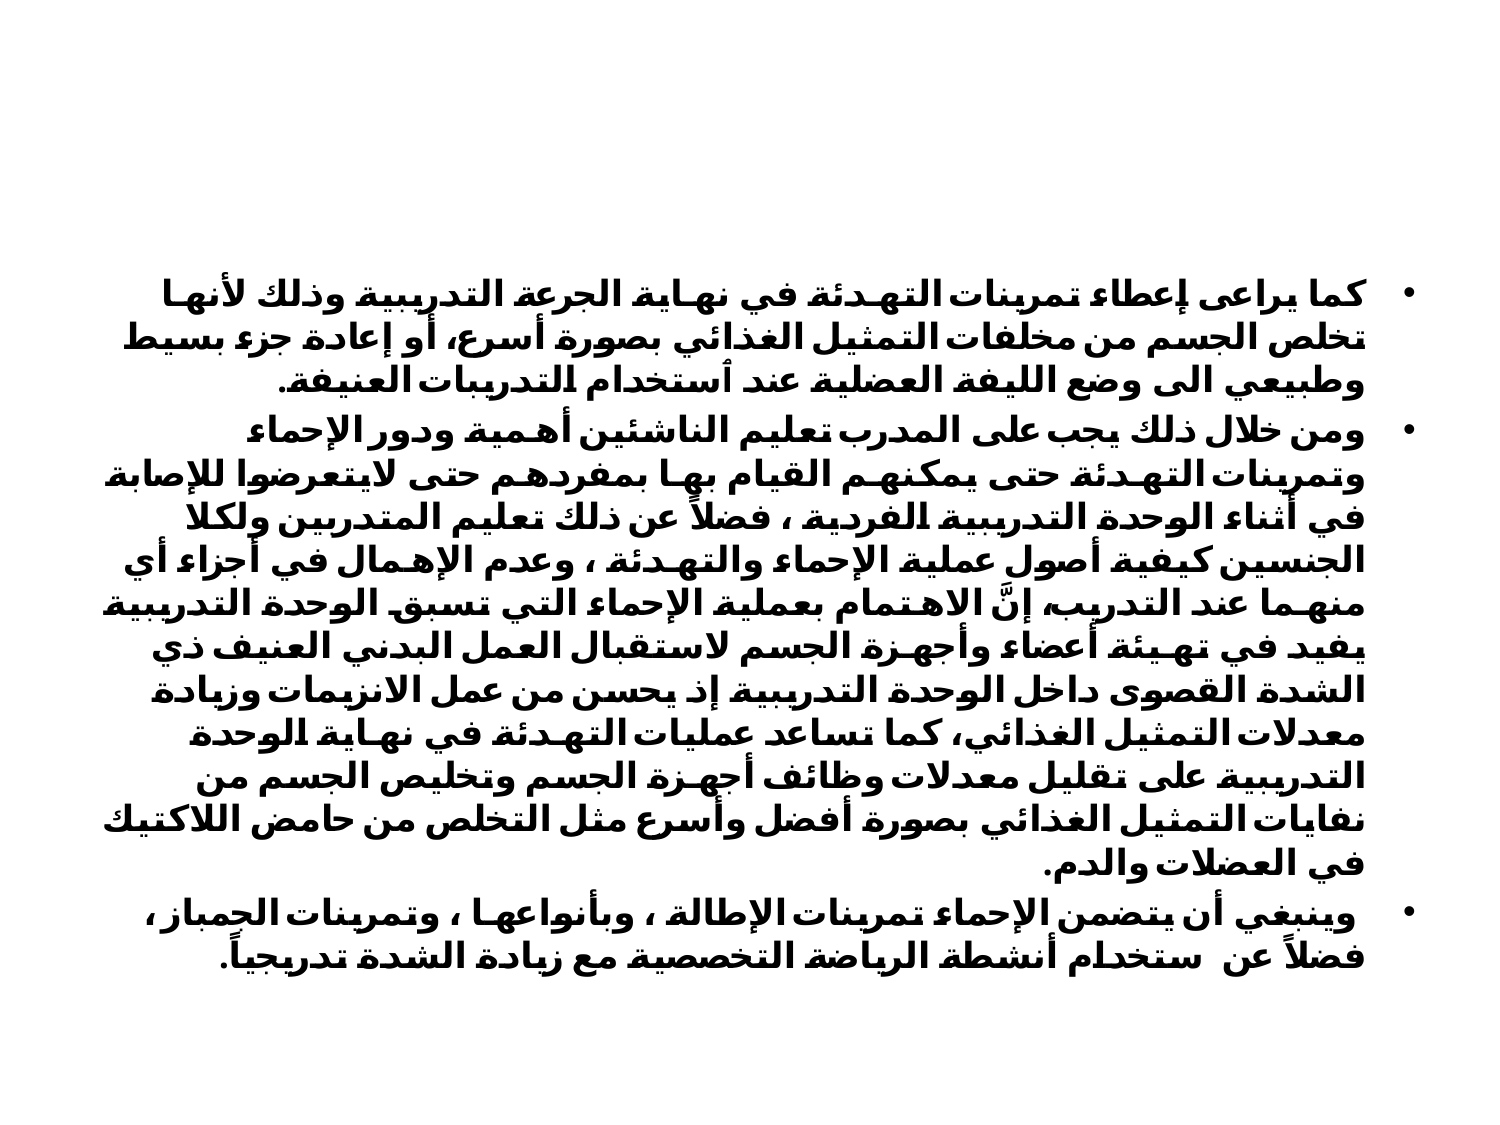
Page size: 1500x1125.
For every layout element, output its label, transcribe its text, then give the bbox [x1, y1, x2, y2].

list كما يراعى إعطاء تمرينات التهدئة في نهاية الجرعة التدريبية وذلك لأنها تخلص الجسم من مخلفات التمثيل الغذائي بصورة أسرع، أو إعادة جزء بسيط وطبيعي الى وضع الليفة العضلية عند ٱستخدام التدريبات العنيفة. ومن خلال ذلك يجب على المدرب تعليم الناشئين أهمية ودور الإحماء وتمرينات التهدئة حتى يمكنهم القيام بها بمفردهم حتى لايتعرضوا للإصابة في أثناء الوحدة التدريبية الفردية ، فضلاً عن ذلك تعليم المتدربين ولكلا الجنسين كيفية أصول عملية الإحماء والتهدئة ، وعدم الإهمال في أجزاء أي منهما عند التدريب، إنَّ الاهتمام بعملية الإحماء التي تسبق الوحدة التدريبية يفيد في تهيئة أعضاء وأجهزة الجسم لاستقبال العمل البدني العنيف ذي الشدة القصوى داخل الوحدة التدريبية إذ يحسن من عمل الانزيمات وزيادة معدلات التمثيل الغذائي، كما تساعد عمليات التهدئة في نهاية الوحدة التدريبية على تقليل معدلات وظائف أجهزة الجسم وتخليص الجسم من نفايات التمثيل الغذائي بصورة أفضل وأسرع مثل التخلص من حامض اللاكتيك في العضلات والدم. وينبغي أن يتضمن الإحماء تمرينات الإطالة ، وبأنواعها ، وتمرينات الجمباز ، فضلاً عن ٱستخدام أنشطة الرياضة التخصصية مع زيادة الشدة تدريجياً. [75, 262, 1425, 1005]
